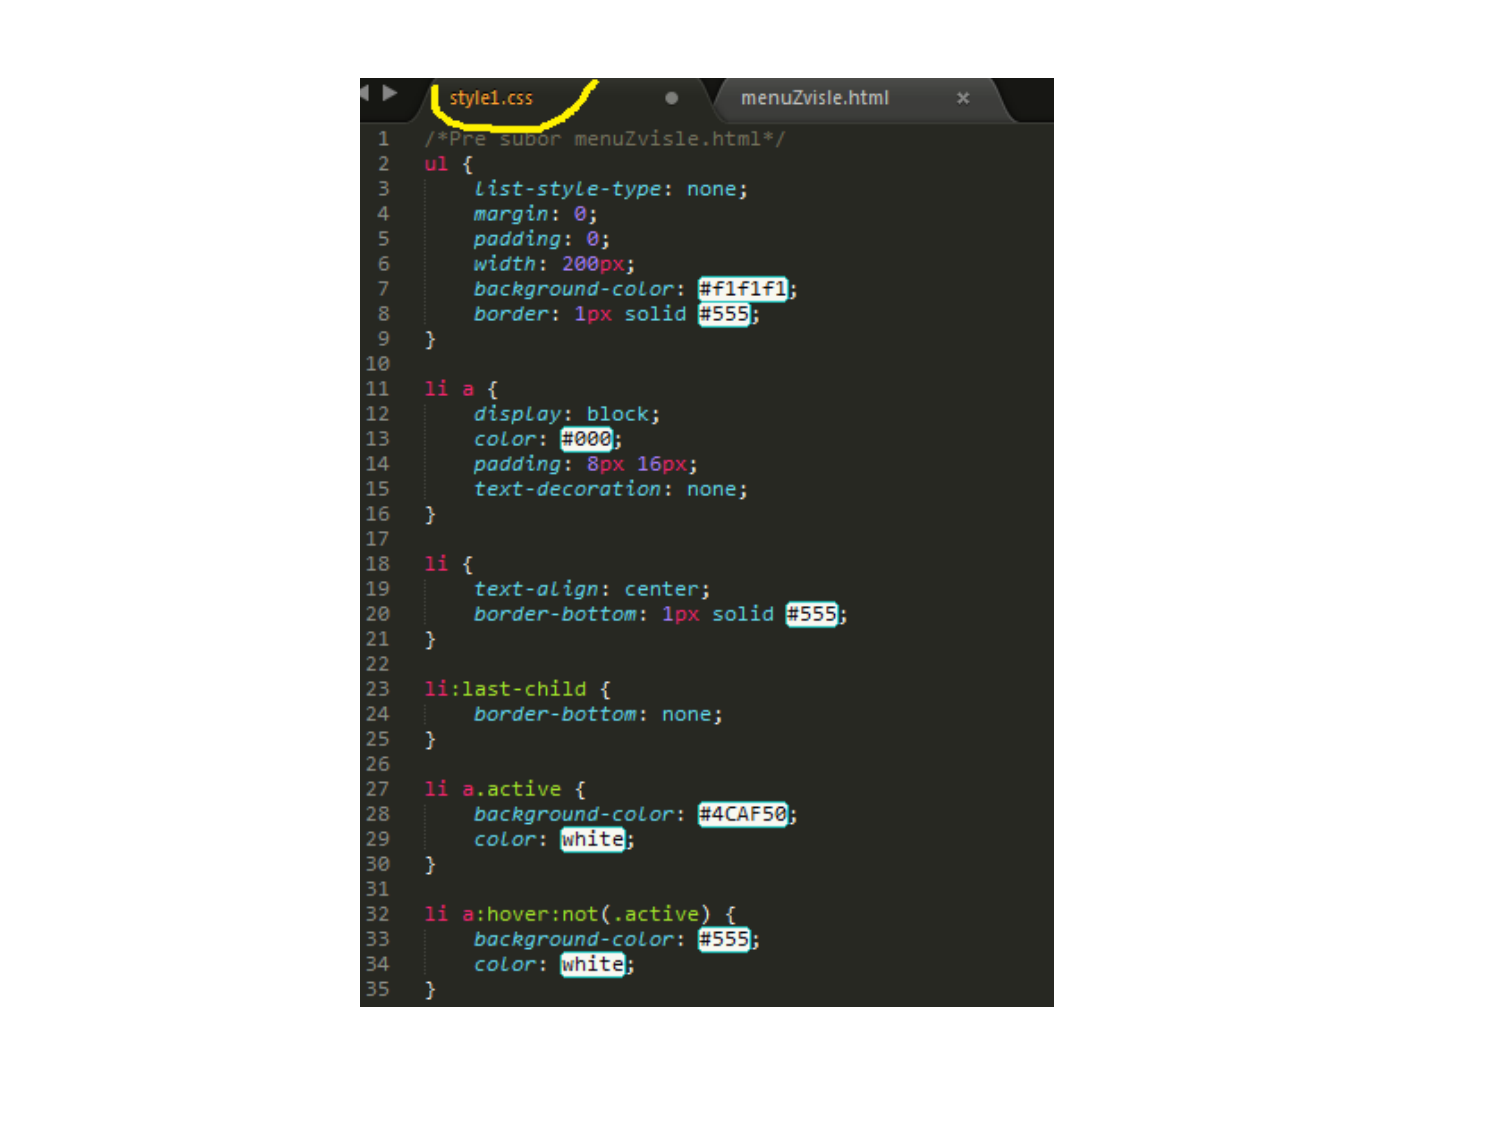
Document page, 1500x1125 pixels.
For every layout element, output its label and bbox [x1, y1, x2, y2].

picture [359, 77, 1054, 1008]
